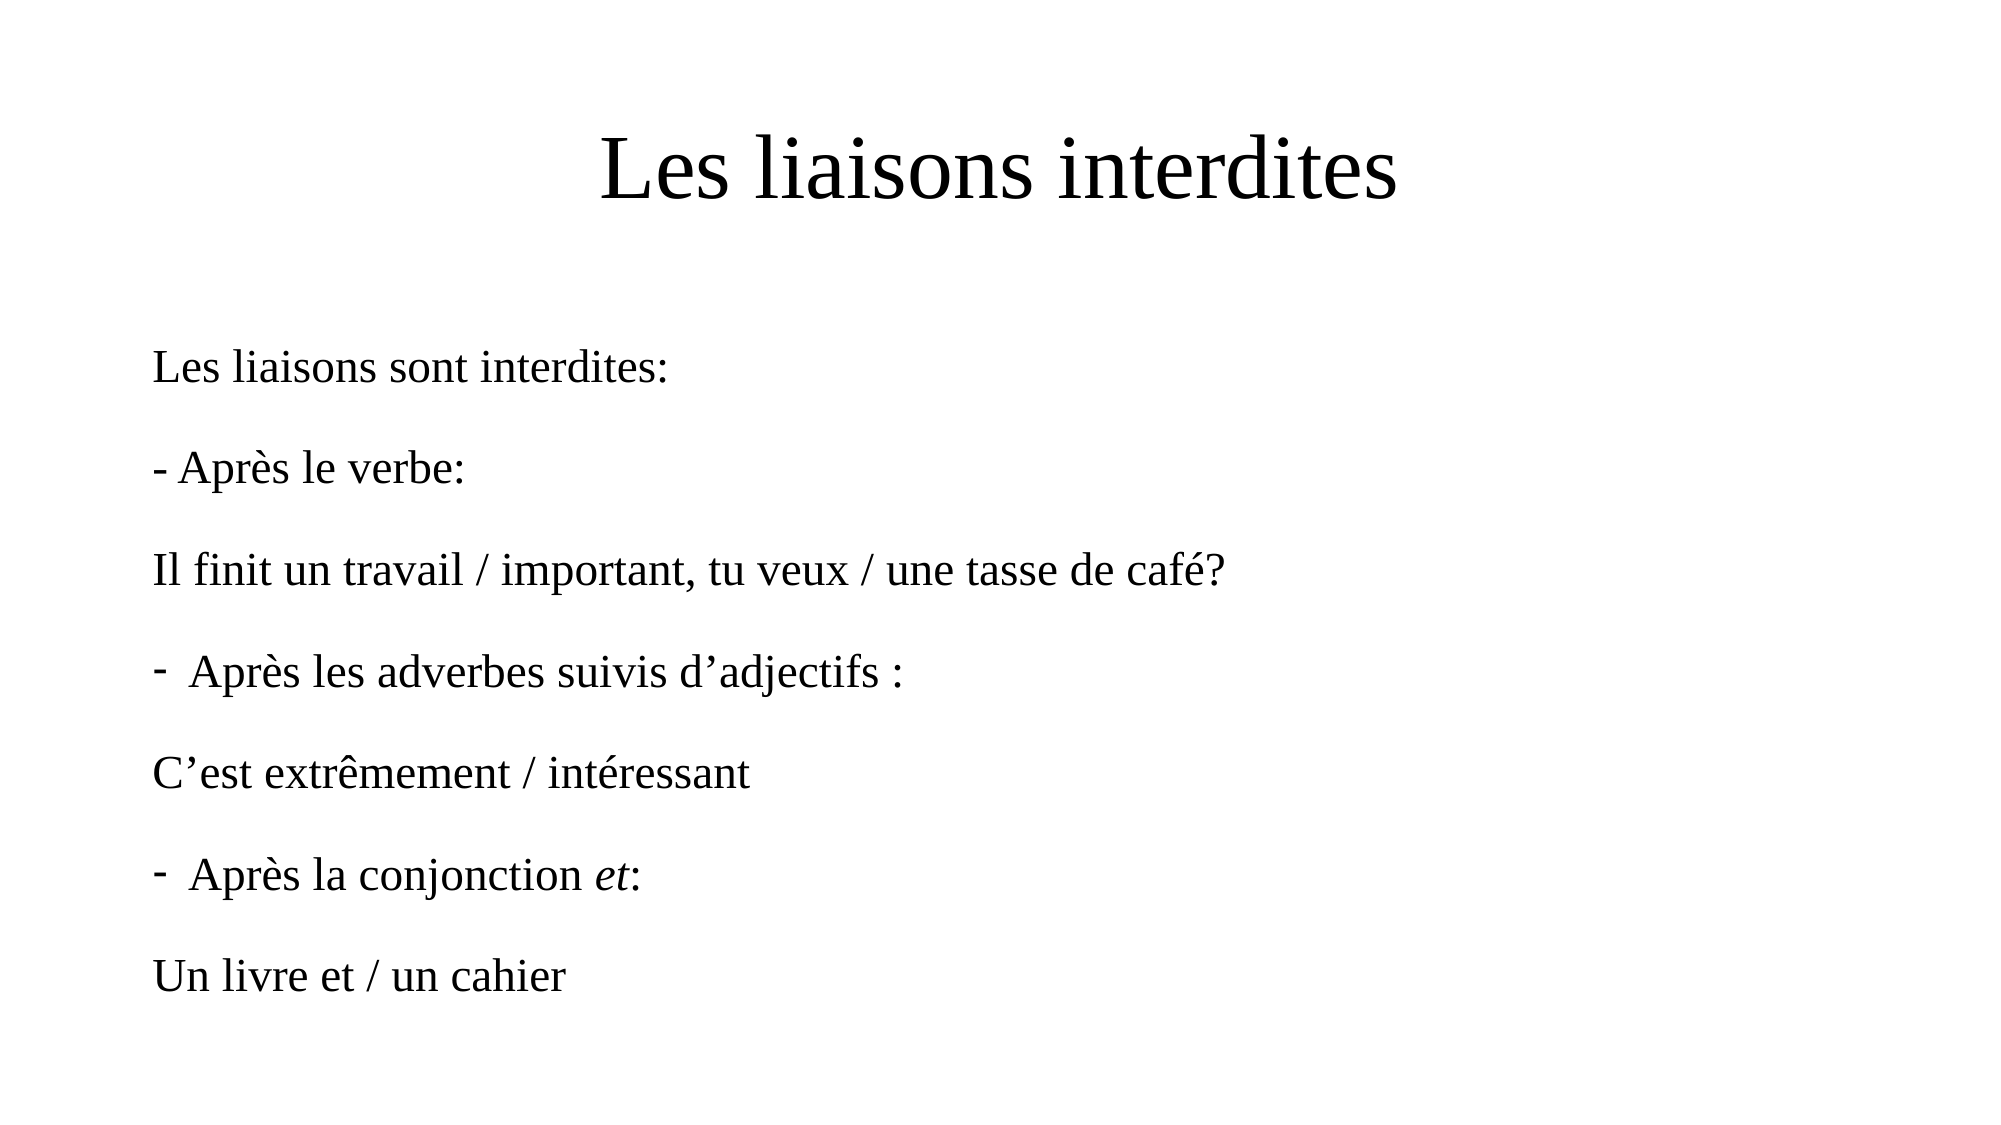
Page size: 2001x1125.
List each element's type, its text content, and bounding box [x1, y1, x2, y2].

list Les liaisons sont interdites: - Après le verbe: Il finit un travail / important, tu veux / une tasse de café? Après les adverbes suivis d’adjectifs : C’est extrêmement / intéressant Après la conjonction et: Un livre et / un cahier [137, 299, 1863, 1014]
title Les liaisons interdites [137, 59, 1863, 278]
